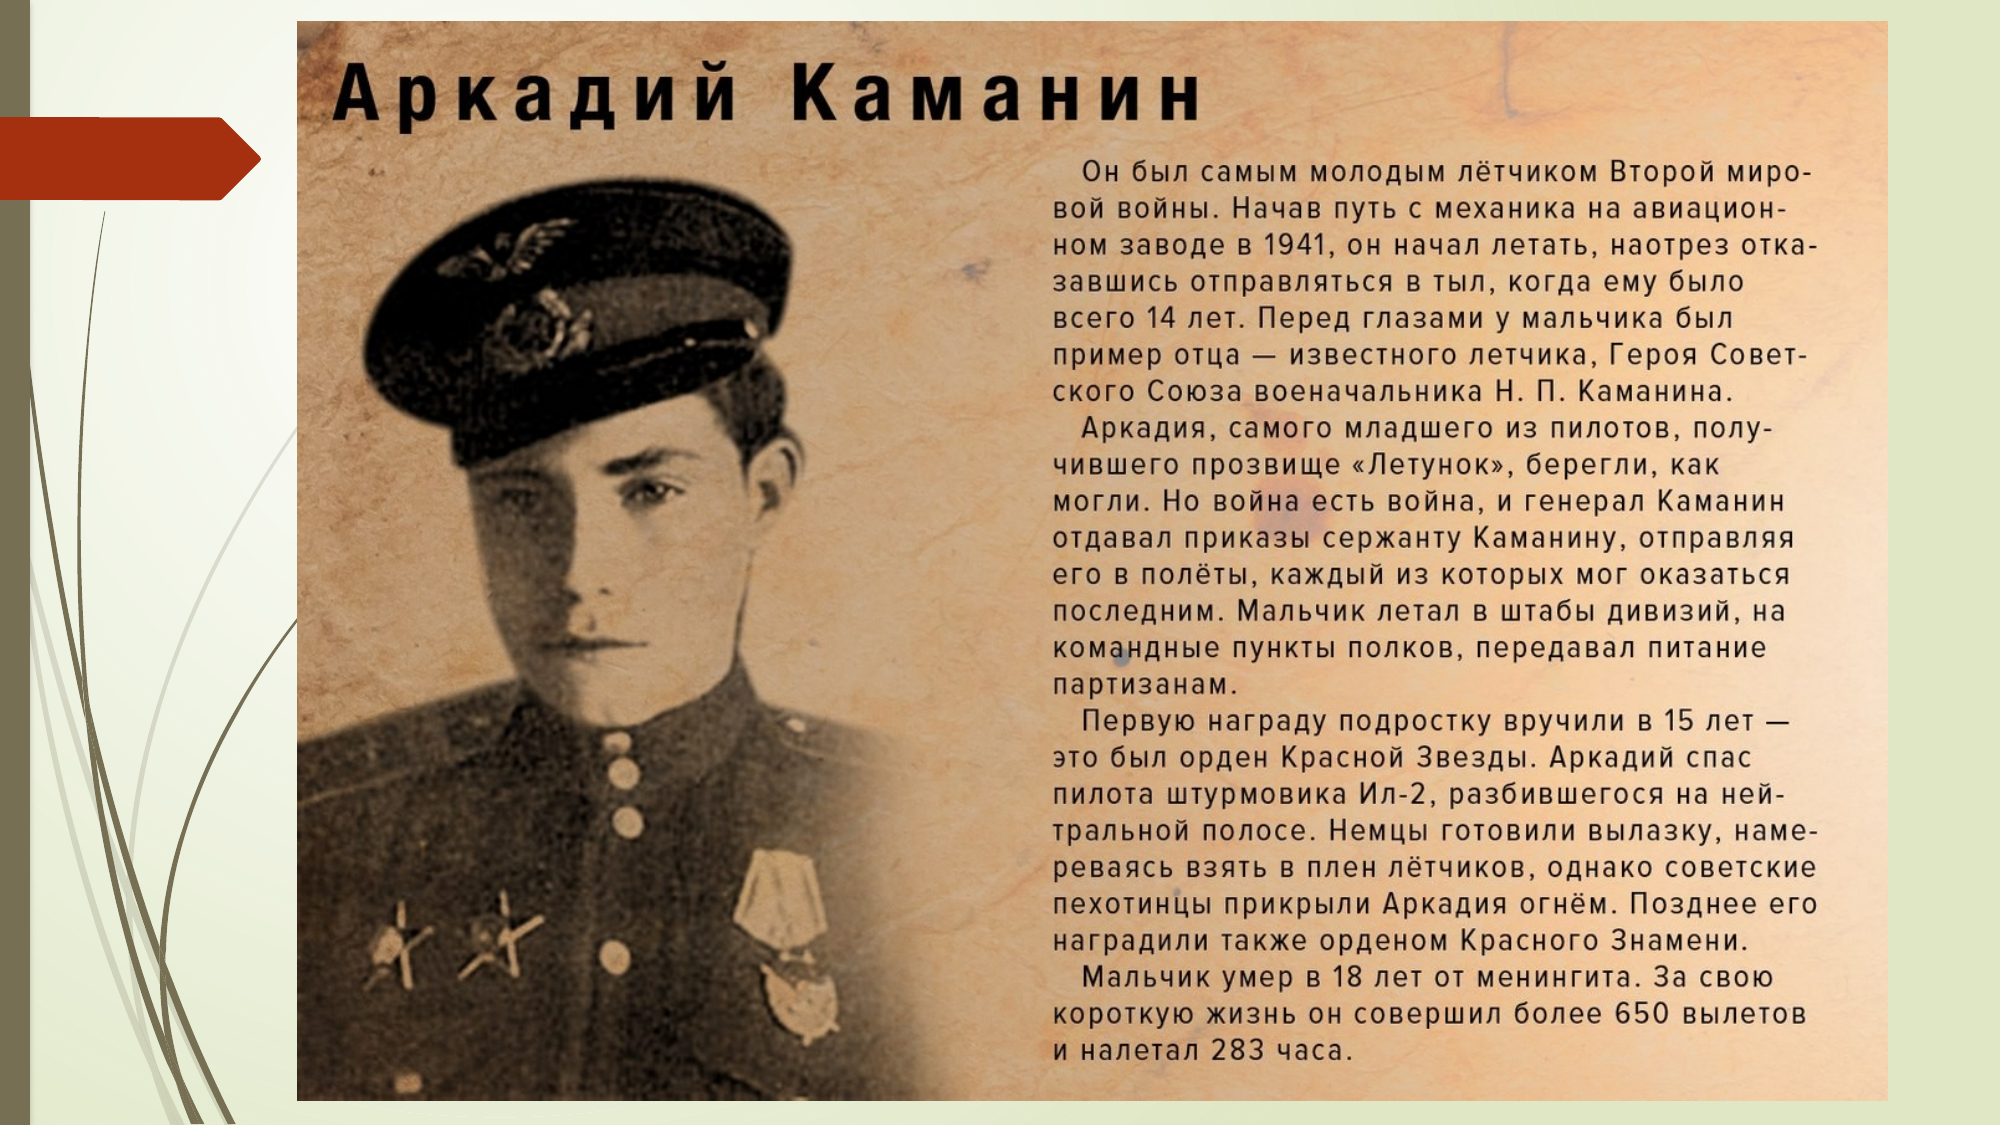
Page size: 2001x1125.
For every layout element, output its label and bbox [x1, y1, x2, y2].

list [297, 21, 1888, 1102]
